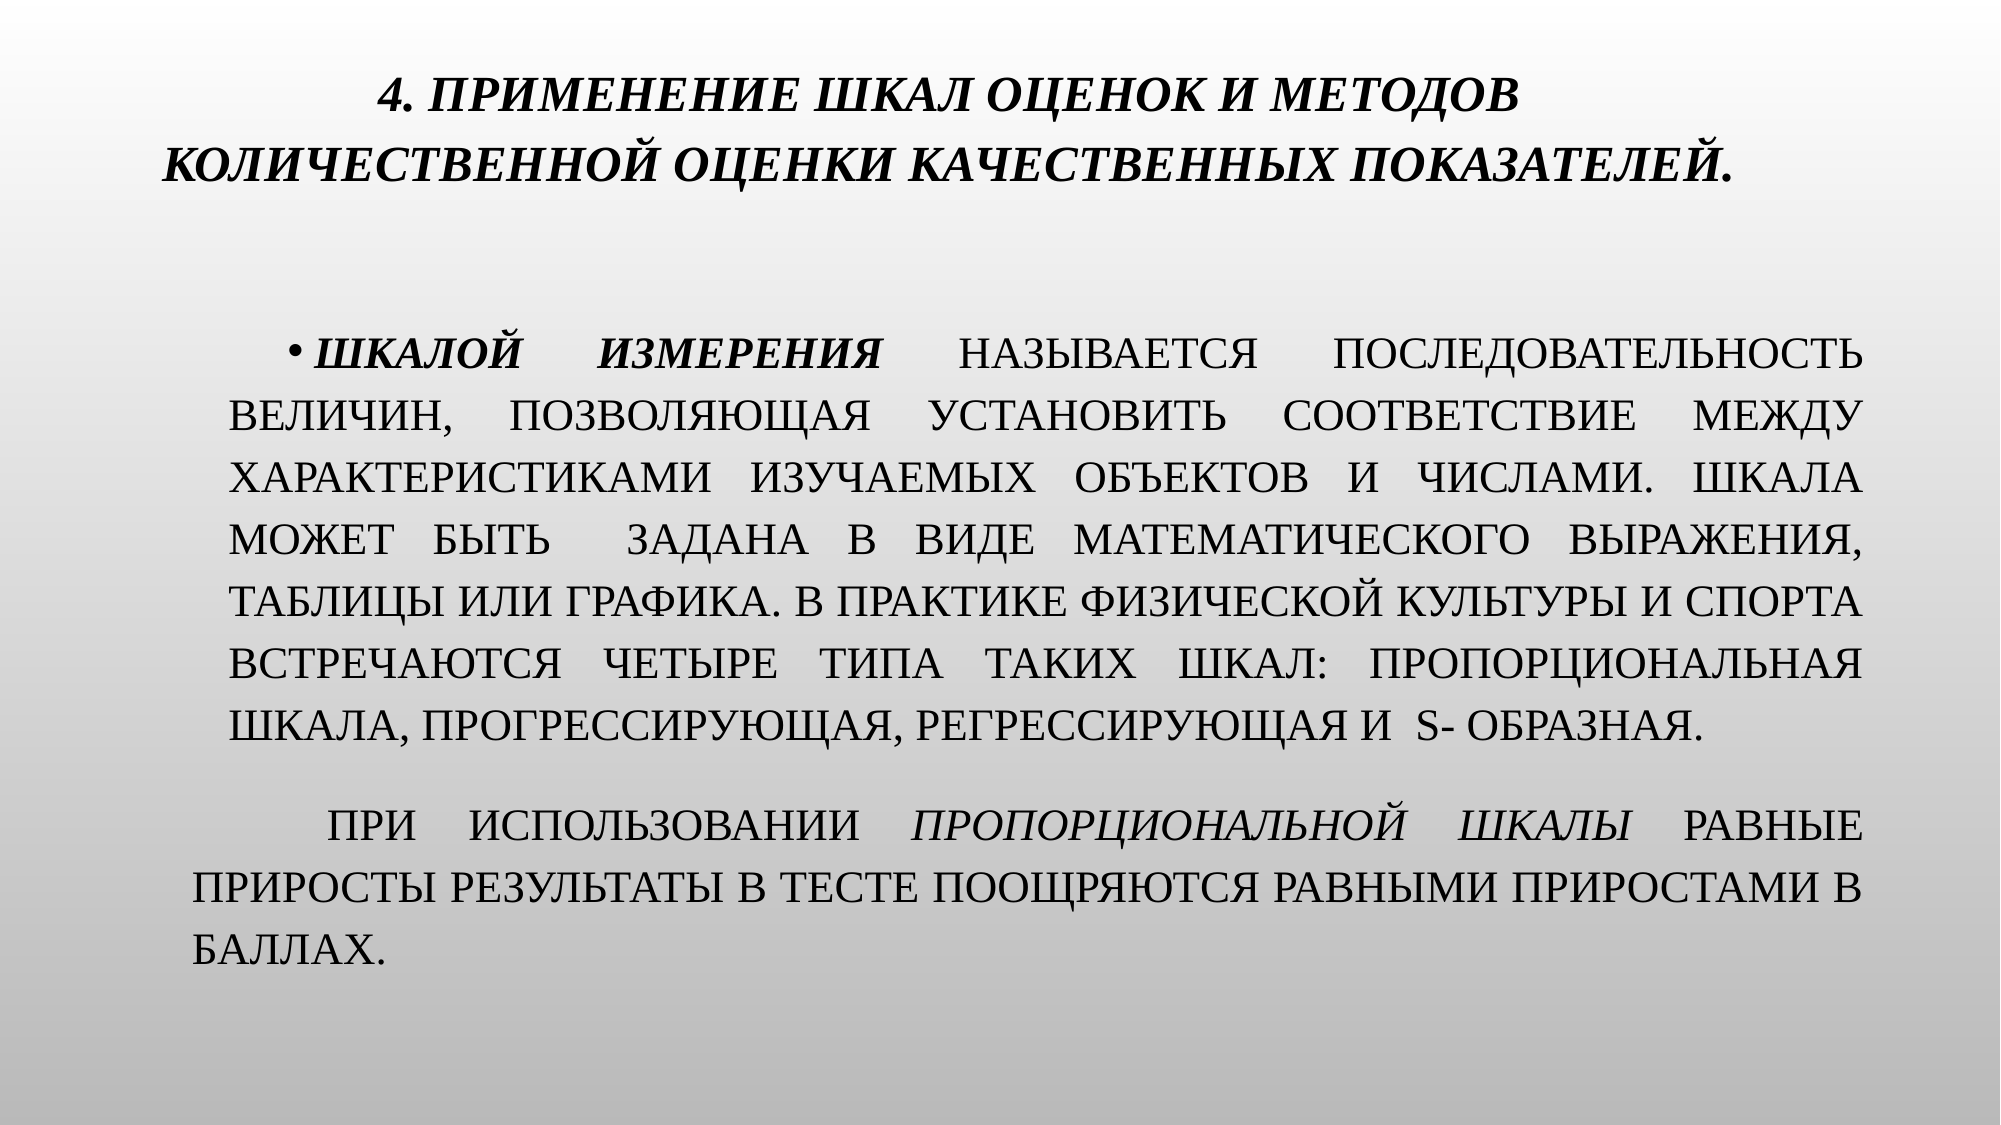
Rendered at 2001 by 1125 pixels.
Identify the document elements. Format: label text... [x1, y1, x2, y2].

title 4. ПРИМЕНЕНИЕ ШКАЛ ОЦЕНОК И МЕТОДОВ КОЛИЧЕСТВЕННОЙ ОЦЕНКИ КАЧЕСТВЕННЫХ ПОКАЗАТЕЛЕЙ. [141, 36, 1759, 267]
list Шкалой измерения называется последовательность величин, позволяющая установить соответствие между характеристиками изучаемых объектов и числами. Шкала может быть задана в виде математического выражения, таблицы или графика. В практике физической культуры и спорта встречаются четыре типа таких шкал: пропорциональная шкала, прогрессирующая, регрессирующая и S- образная. При использовании пропорциональной шкалы равные приросты результаты в тесте поощряются равными приростами в баллах. [176, 307, 1880, 996]
